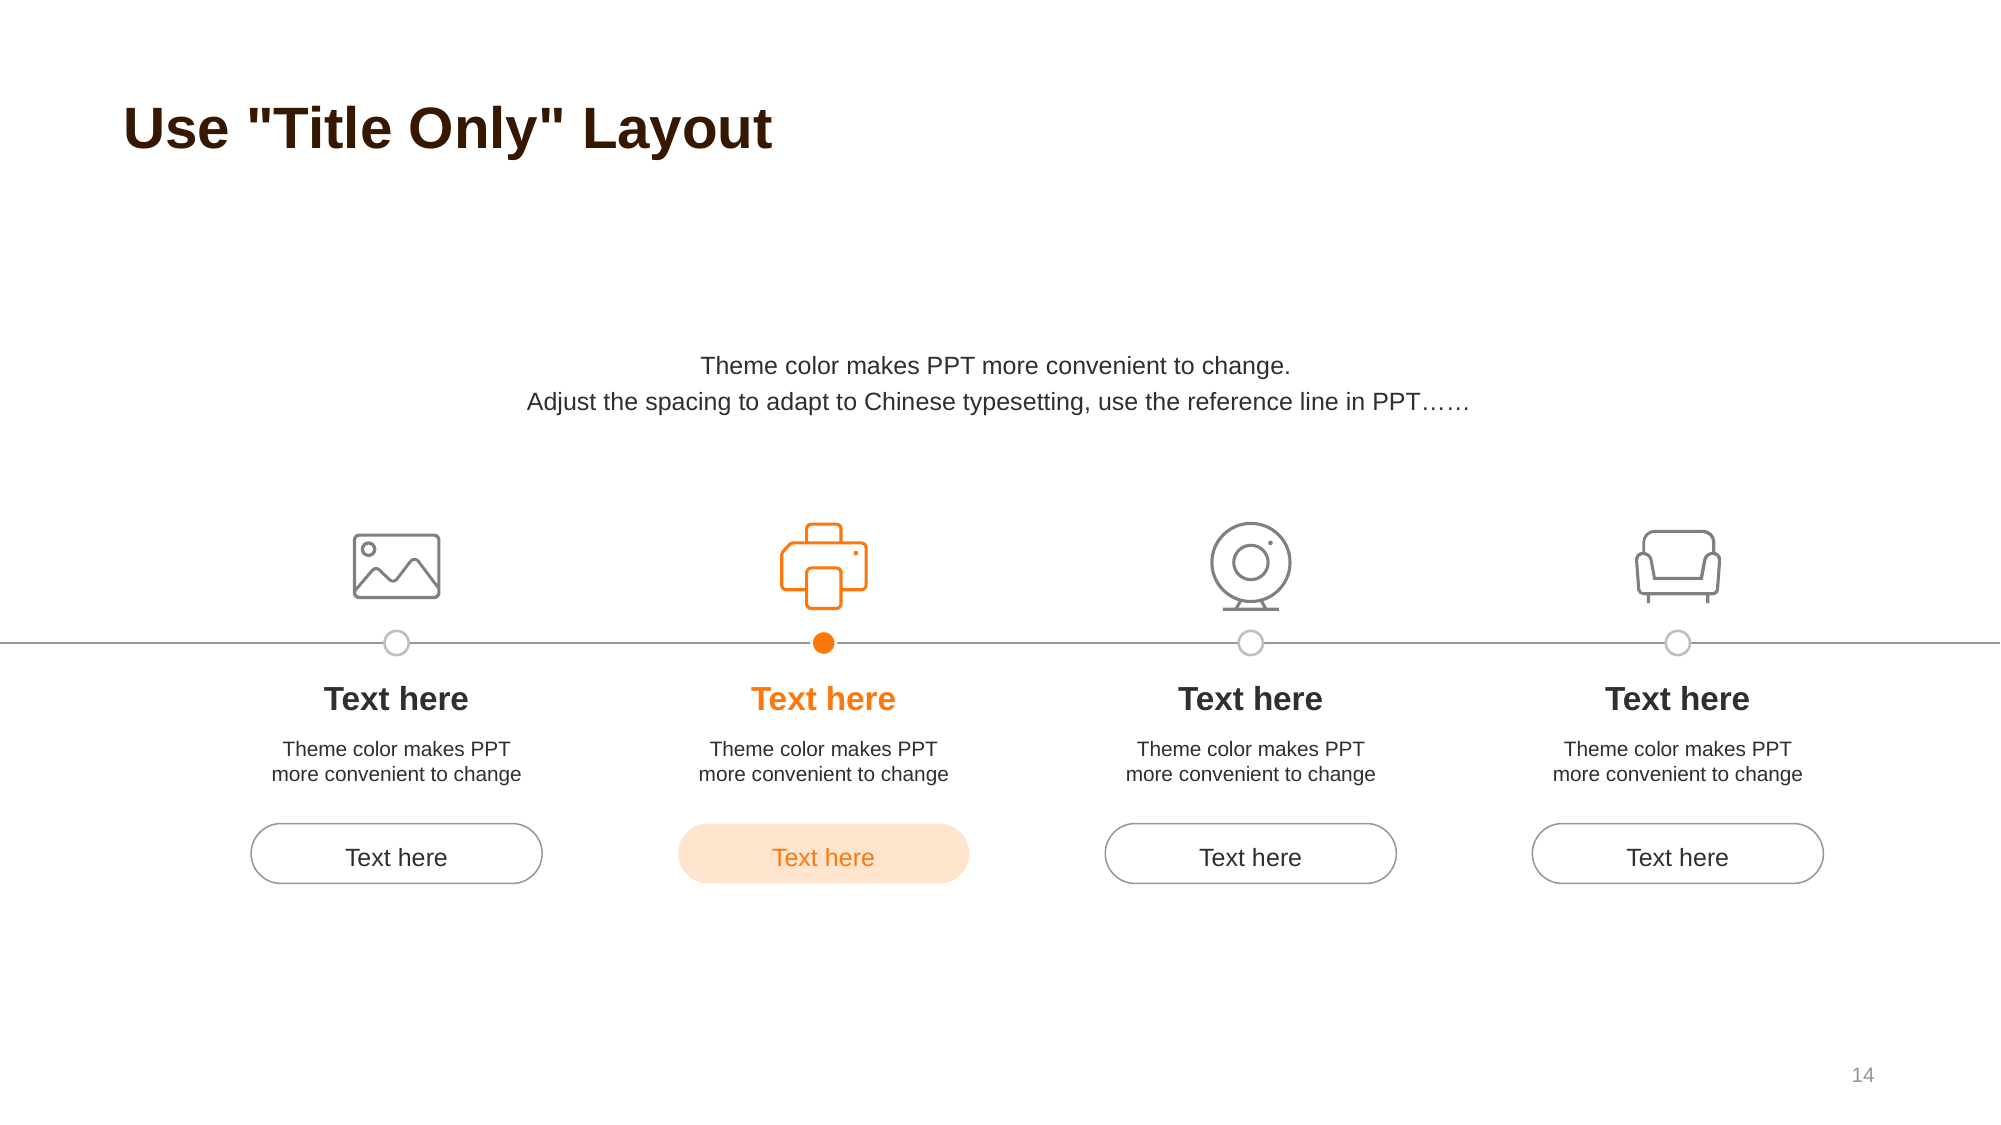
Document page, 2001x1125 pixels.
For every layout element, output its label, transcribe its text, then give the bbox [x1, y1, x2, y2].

slide_number 14 [1452, 1056, 1890, 1092]
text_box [0, 335, 2000, 884]
title Use "Title Only" Layout [108, 0, 1890, 169]
